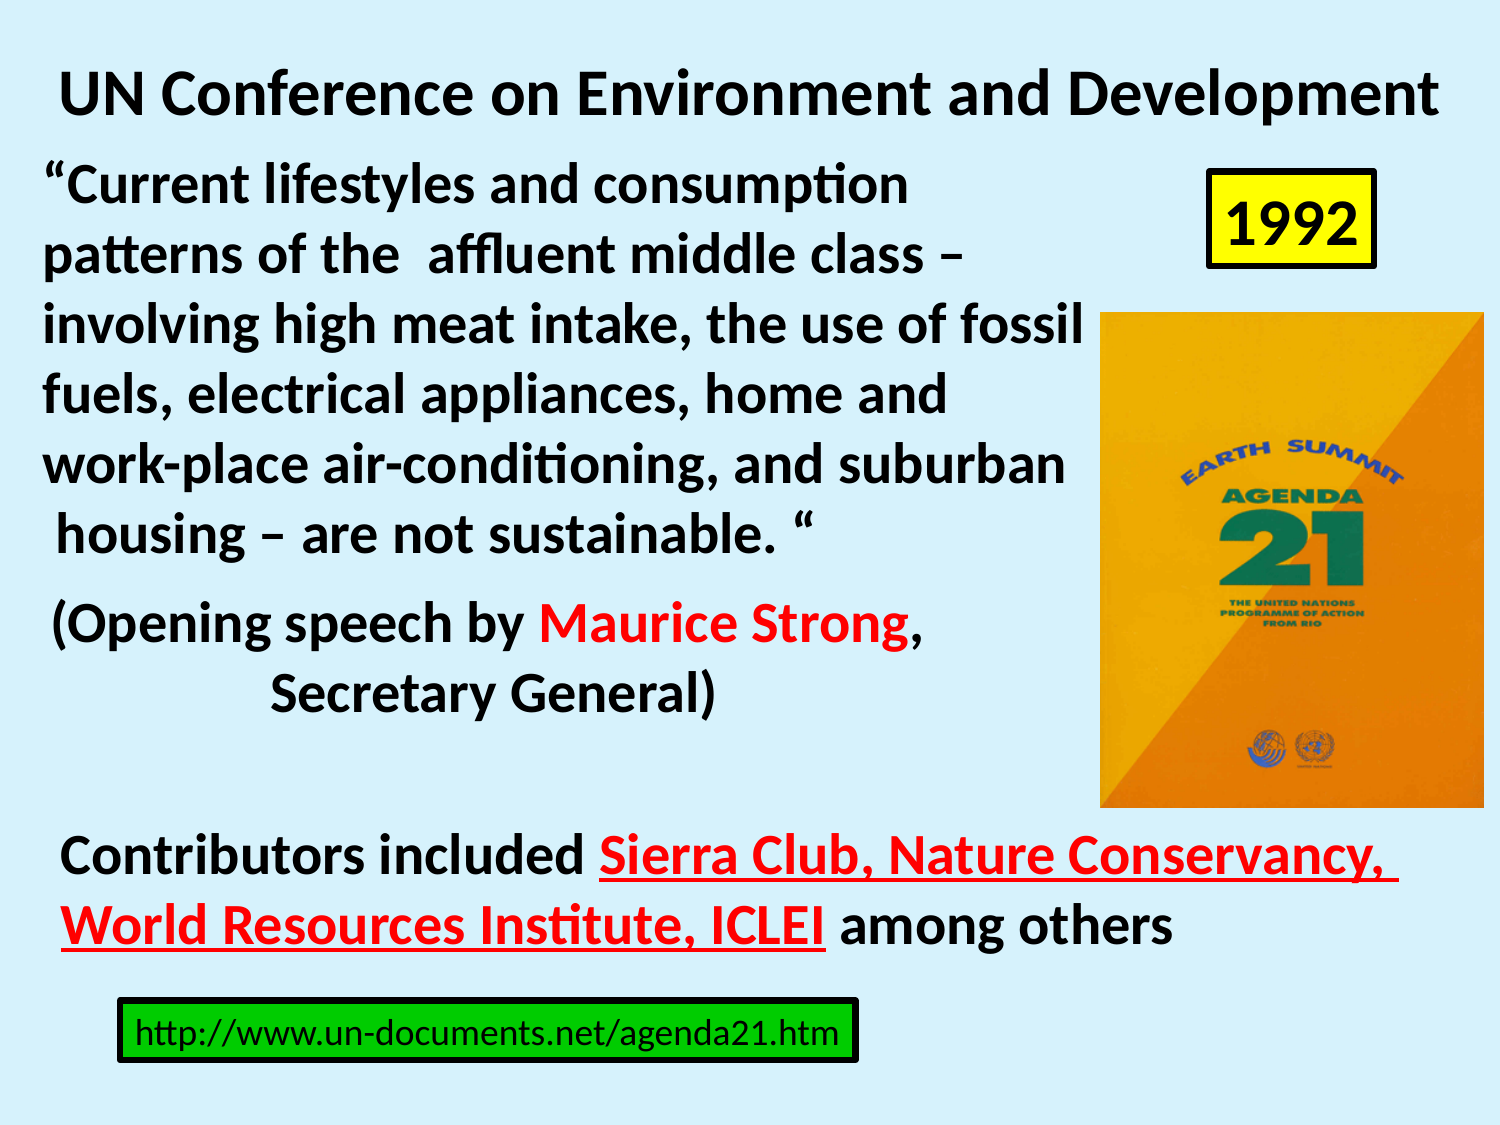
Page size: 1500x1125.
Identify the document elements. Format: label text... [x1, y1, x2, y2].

text_box http://www.un-documents.net/agenda21.htm [120, 1034, 856, 1061]
text_box UN Conference on Environment and Development [43, 41, 1457, 137]
text_box (Opening speech by Maurice Strong, Secretary General) [34, 577, 954, 732]
text_box 1992 [1209, 171, 1374, 267]
text_box “Current lifestyles and consumption patterns of the affluent middle class – involving high meat intake, the use of fossil fuels, electrical appliances, home and work-place air-conditioning, and suburban housing – are not sustainable. “ [27, 137, 1113, 573]
picture [1099, 312, 1484, 808]
text_box Contributors included Sierra Club, Nature Conservancy, World Resources Institute, ICLEI among others [46, 808, 1415, 1034]
